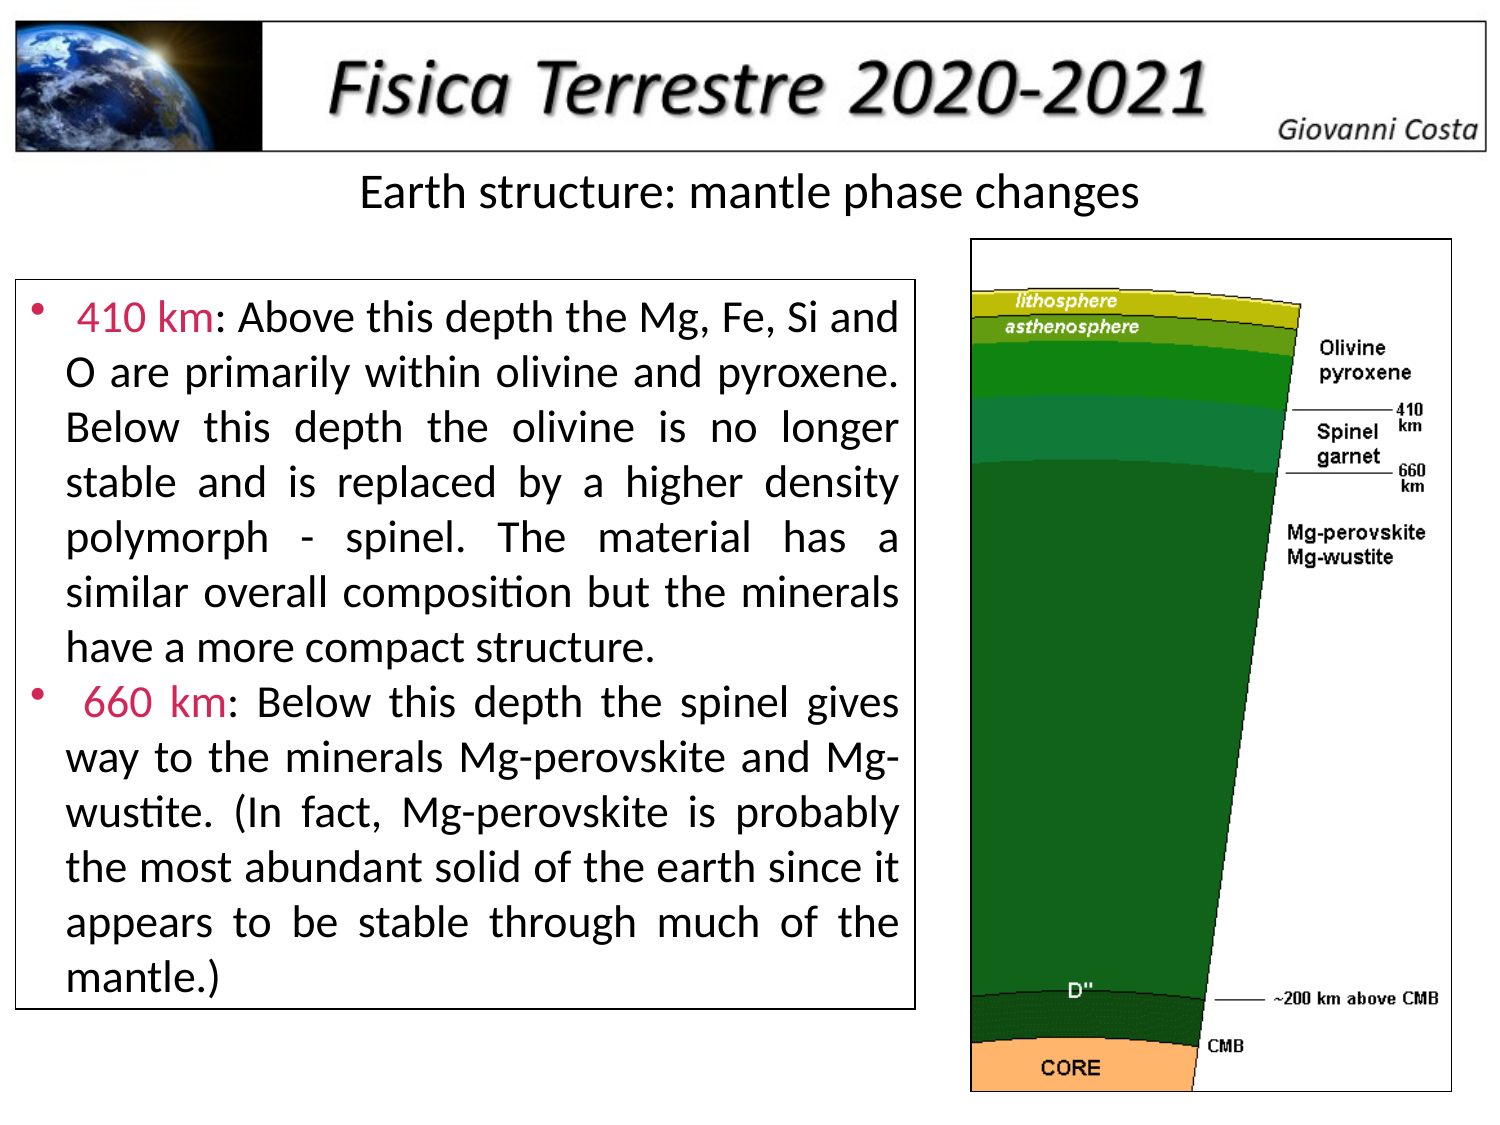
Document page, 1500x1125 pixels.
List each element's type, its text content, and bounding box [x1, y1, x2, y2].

text_box 410 km: Above this depth the Mg, Fe, Si and O are primarily within olivine and pyroxene. Below this depth the olivine is no longer stable and is replaced by a higher density polymorph - spinel. The material has a similar overall composition but the minerals have a more compact structure. 660 km: Below this depth the spinel gives way to the minerals Mg-perovskite and Mg-wustite. (In fact, Mg-perovskite is probably the most abundant solid of the earth since it appears to be stable through much of the mantle.) [15, 279, 916, 1010]
text_box Earth structure: mantle phase changes [0, 151, 1500, 227]
picture [0, 0, 1500, 151]
picture [0, 227, 1500, 1125]
